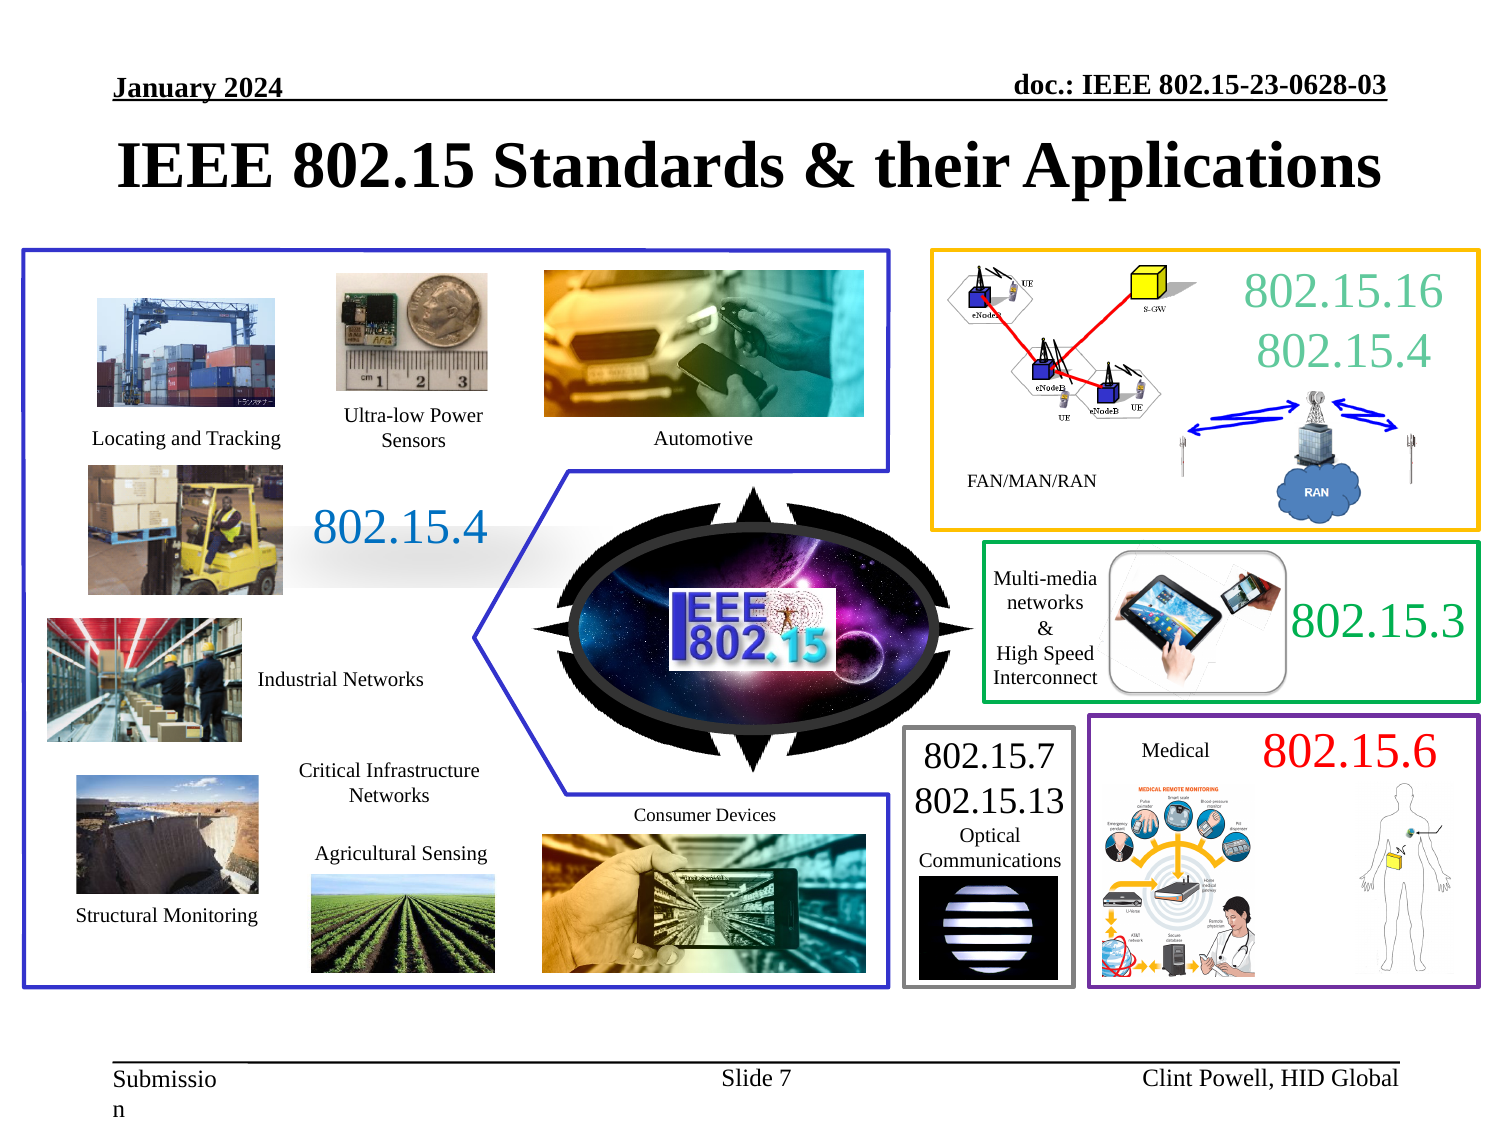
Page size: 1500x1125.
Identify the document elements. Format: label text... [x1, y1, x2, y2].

text_box 802.15.4 [297, 486, 468, 562]
picture [946, 264, 1438, 536]
picture [307, 873, 498, 973]
text_box [21, 247, 891, 990]
text_box [1087, 713, 1481, 989]
text_box Structural Monitoring [54, 894, 279, 934]
picture [543, 270, 864, 417]
picture [335, 273, 488, 391]
text_box 802.15.16 802.15.4 [1228, 249, 1459, 385]
text_box 802.15.6 [1247, 709, 1453, 785]
text_box 802.15.3 [1294, 580, 1478, 656]
text_box [902, 829, 1076, 989]
text_box [930, 248, 1481, 532]
text_box 802.15.7 802.15.13 [899, 723, 1080, 829]
picture [473, 448, 1035, 811]
picture [1097, 539, 1290, 701]
text_box IEEE 802.15 Standards & their Applications [87, 98, 1413, 224]
picture [76, 774, 259, 894]
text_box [1355, 781, 1454, 975]
picture [97, 298, 275, 407]
text_box [1038, 540, 1094, 704]
picture [47, 618, 242, 743]
text_box Optical Communications [1076, 813, 1087, 879]
text_box Optical Communications [891, 819, 902, 879]
picture [1101, 784, 1255, 977]
text_box Agricultural Sensing [289, 831, 514, 872]
text_box Slide 7 [706, 1059, 810, 1094]
text_box [1293, 540, 1481, 704]
picture [919, 875, 1058, 980]
picture [88, 464, 284, 595]
picture [542, 834, 866, 974]
